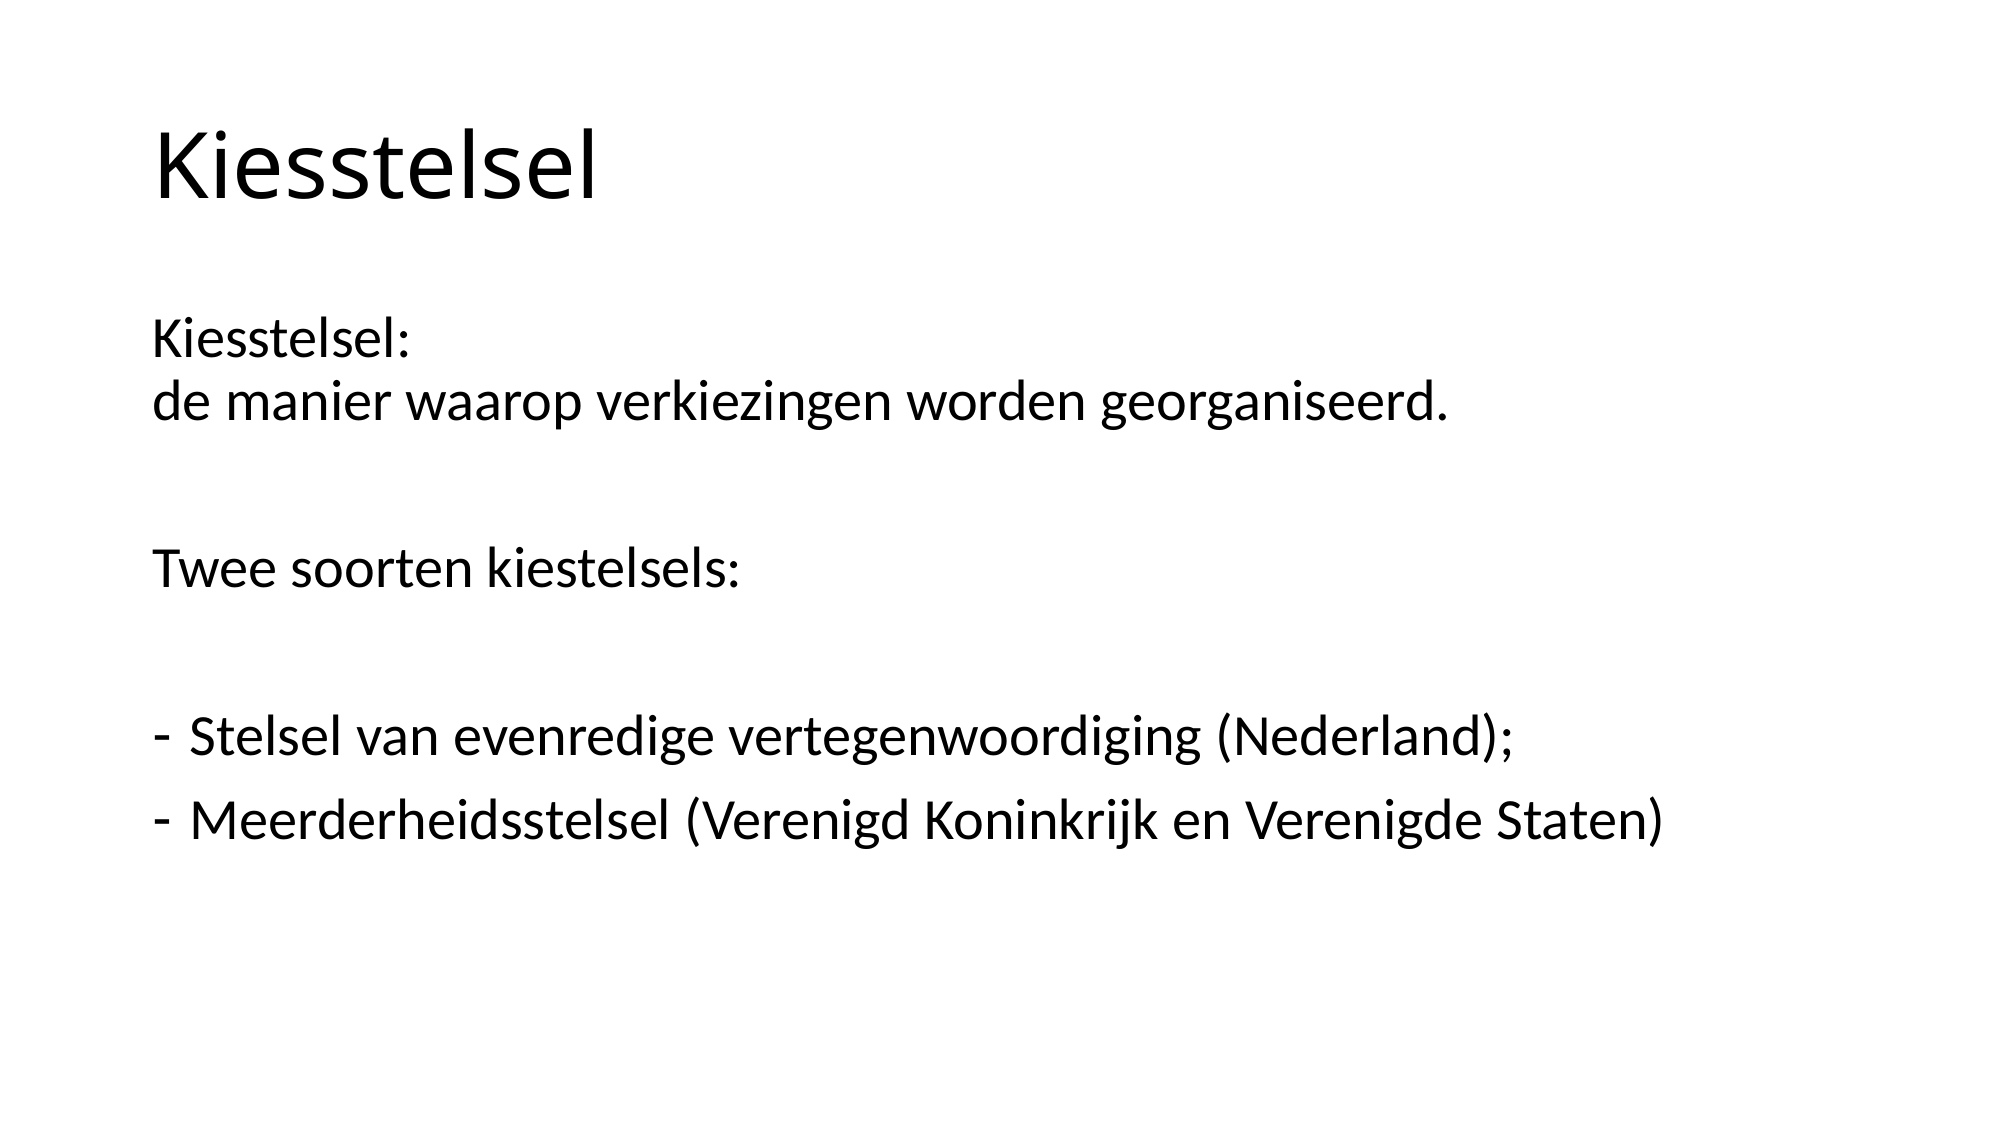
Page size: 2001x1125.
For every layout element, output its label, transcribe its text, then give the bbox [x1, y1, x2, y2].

list Kiesstelsel: de manier waarop verkiezingen worden georganiseerd. Twee soorten kiestelsels: Stelsel van evenredige vertegenwoordiging (Nederland); Meerderheidsstelsel (Verenigd Koninkrijk en Verenigde Staten) [137, 299, 1863, 1014]
title Kiesstelsel [137, 59, 1863, 278]
